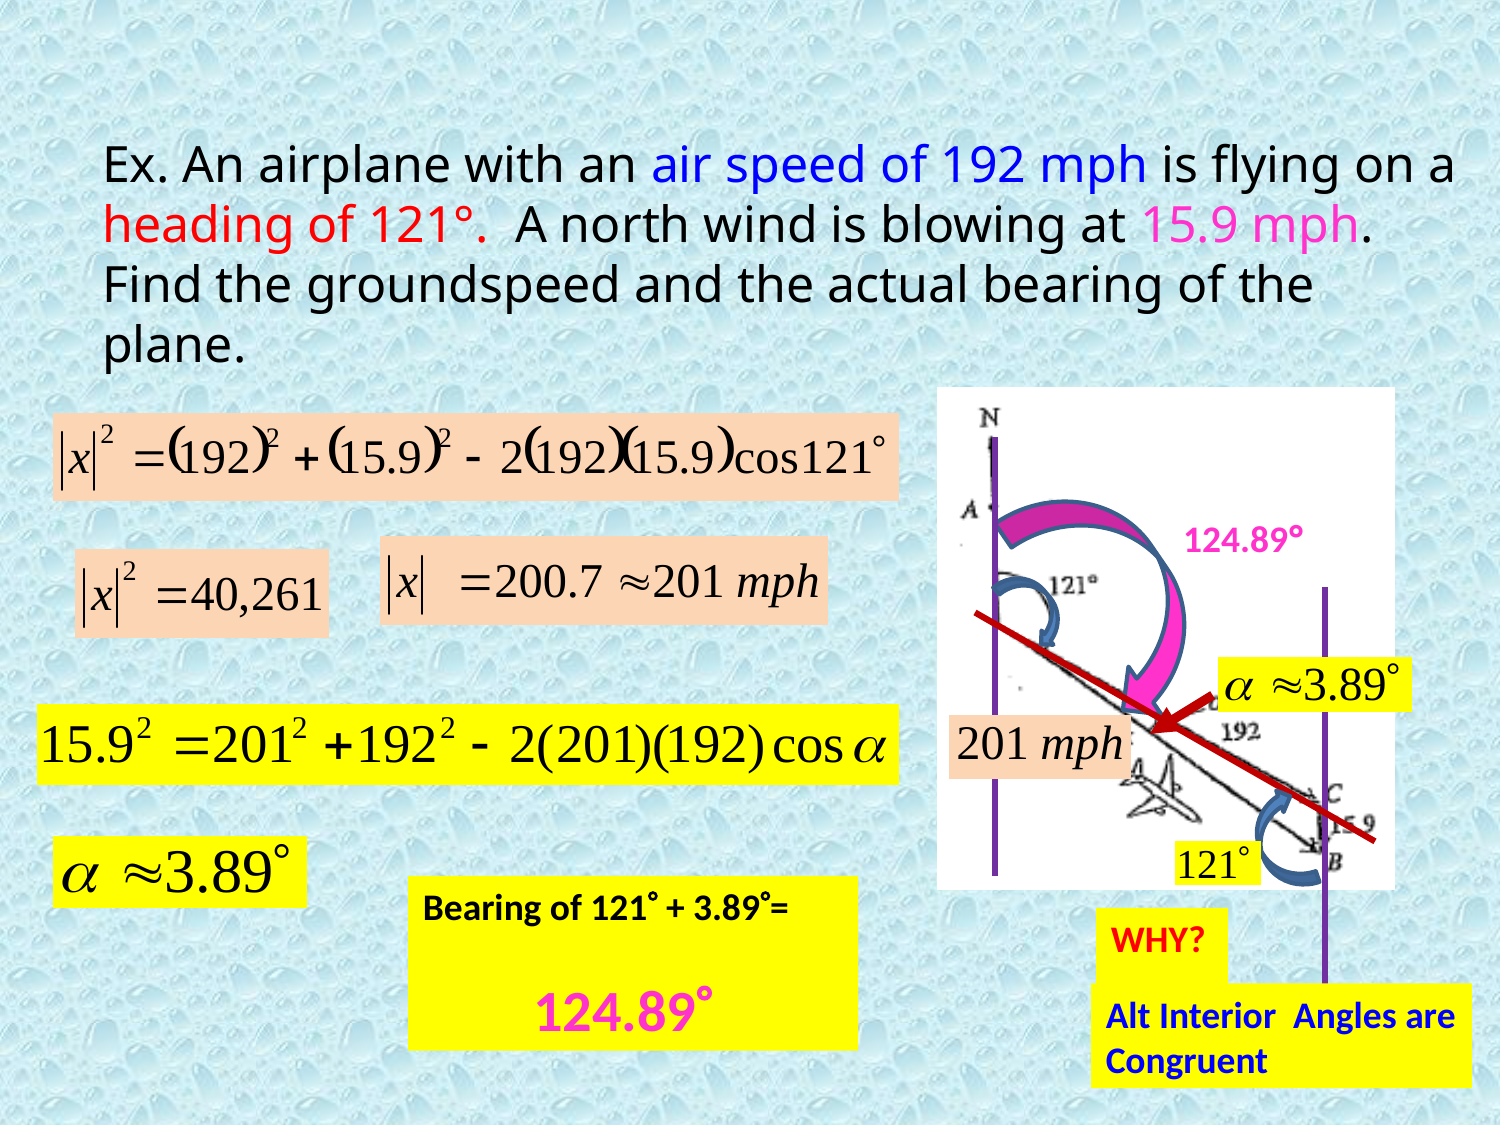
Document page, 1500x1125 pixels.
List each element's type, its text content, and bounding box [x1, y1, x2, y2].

picture [937, 387, 1395, 890]
picture [1326, 713, 1395, 890]
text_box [52, 835, 308, 909]
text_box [36, 703, 900, 786]
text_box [948, 714, 1131, 780]
text_box Ex. An airplane with an air speed of 192 mph is flying on a heading of 121°. A north wind is blowing at 15.9 mph. Find the groundspeed and the actual bearing of the plane. [87, 124, 1475, 380]
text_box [380, 536, 828, 626]
text_box Alt Interior Angles are Congruent [1091, 983, 1472, 1089]
text_box WHY? [1096, 907, 1228, 983]
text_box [74, 549, 330, 639]
text_box Bearing of 121 + 3.89= 124.89 [408, 875, 859, 1051]
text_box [1217, 656, 1413, 713]
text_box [974, 612, 1376, 842]
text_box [1174, 840, 1261, 886]
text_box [52, 412, 900, 502]
